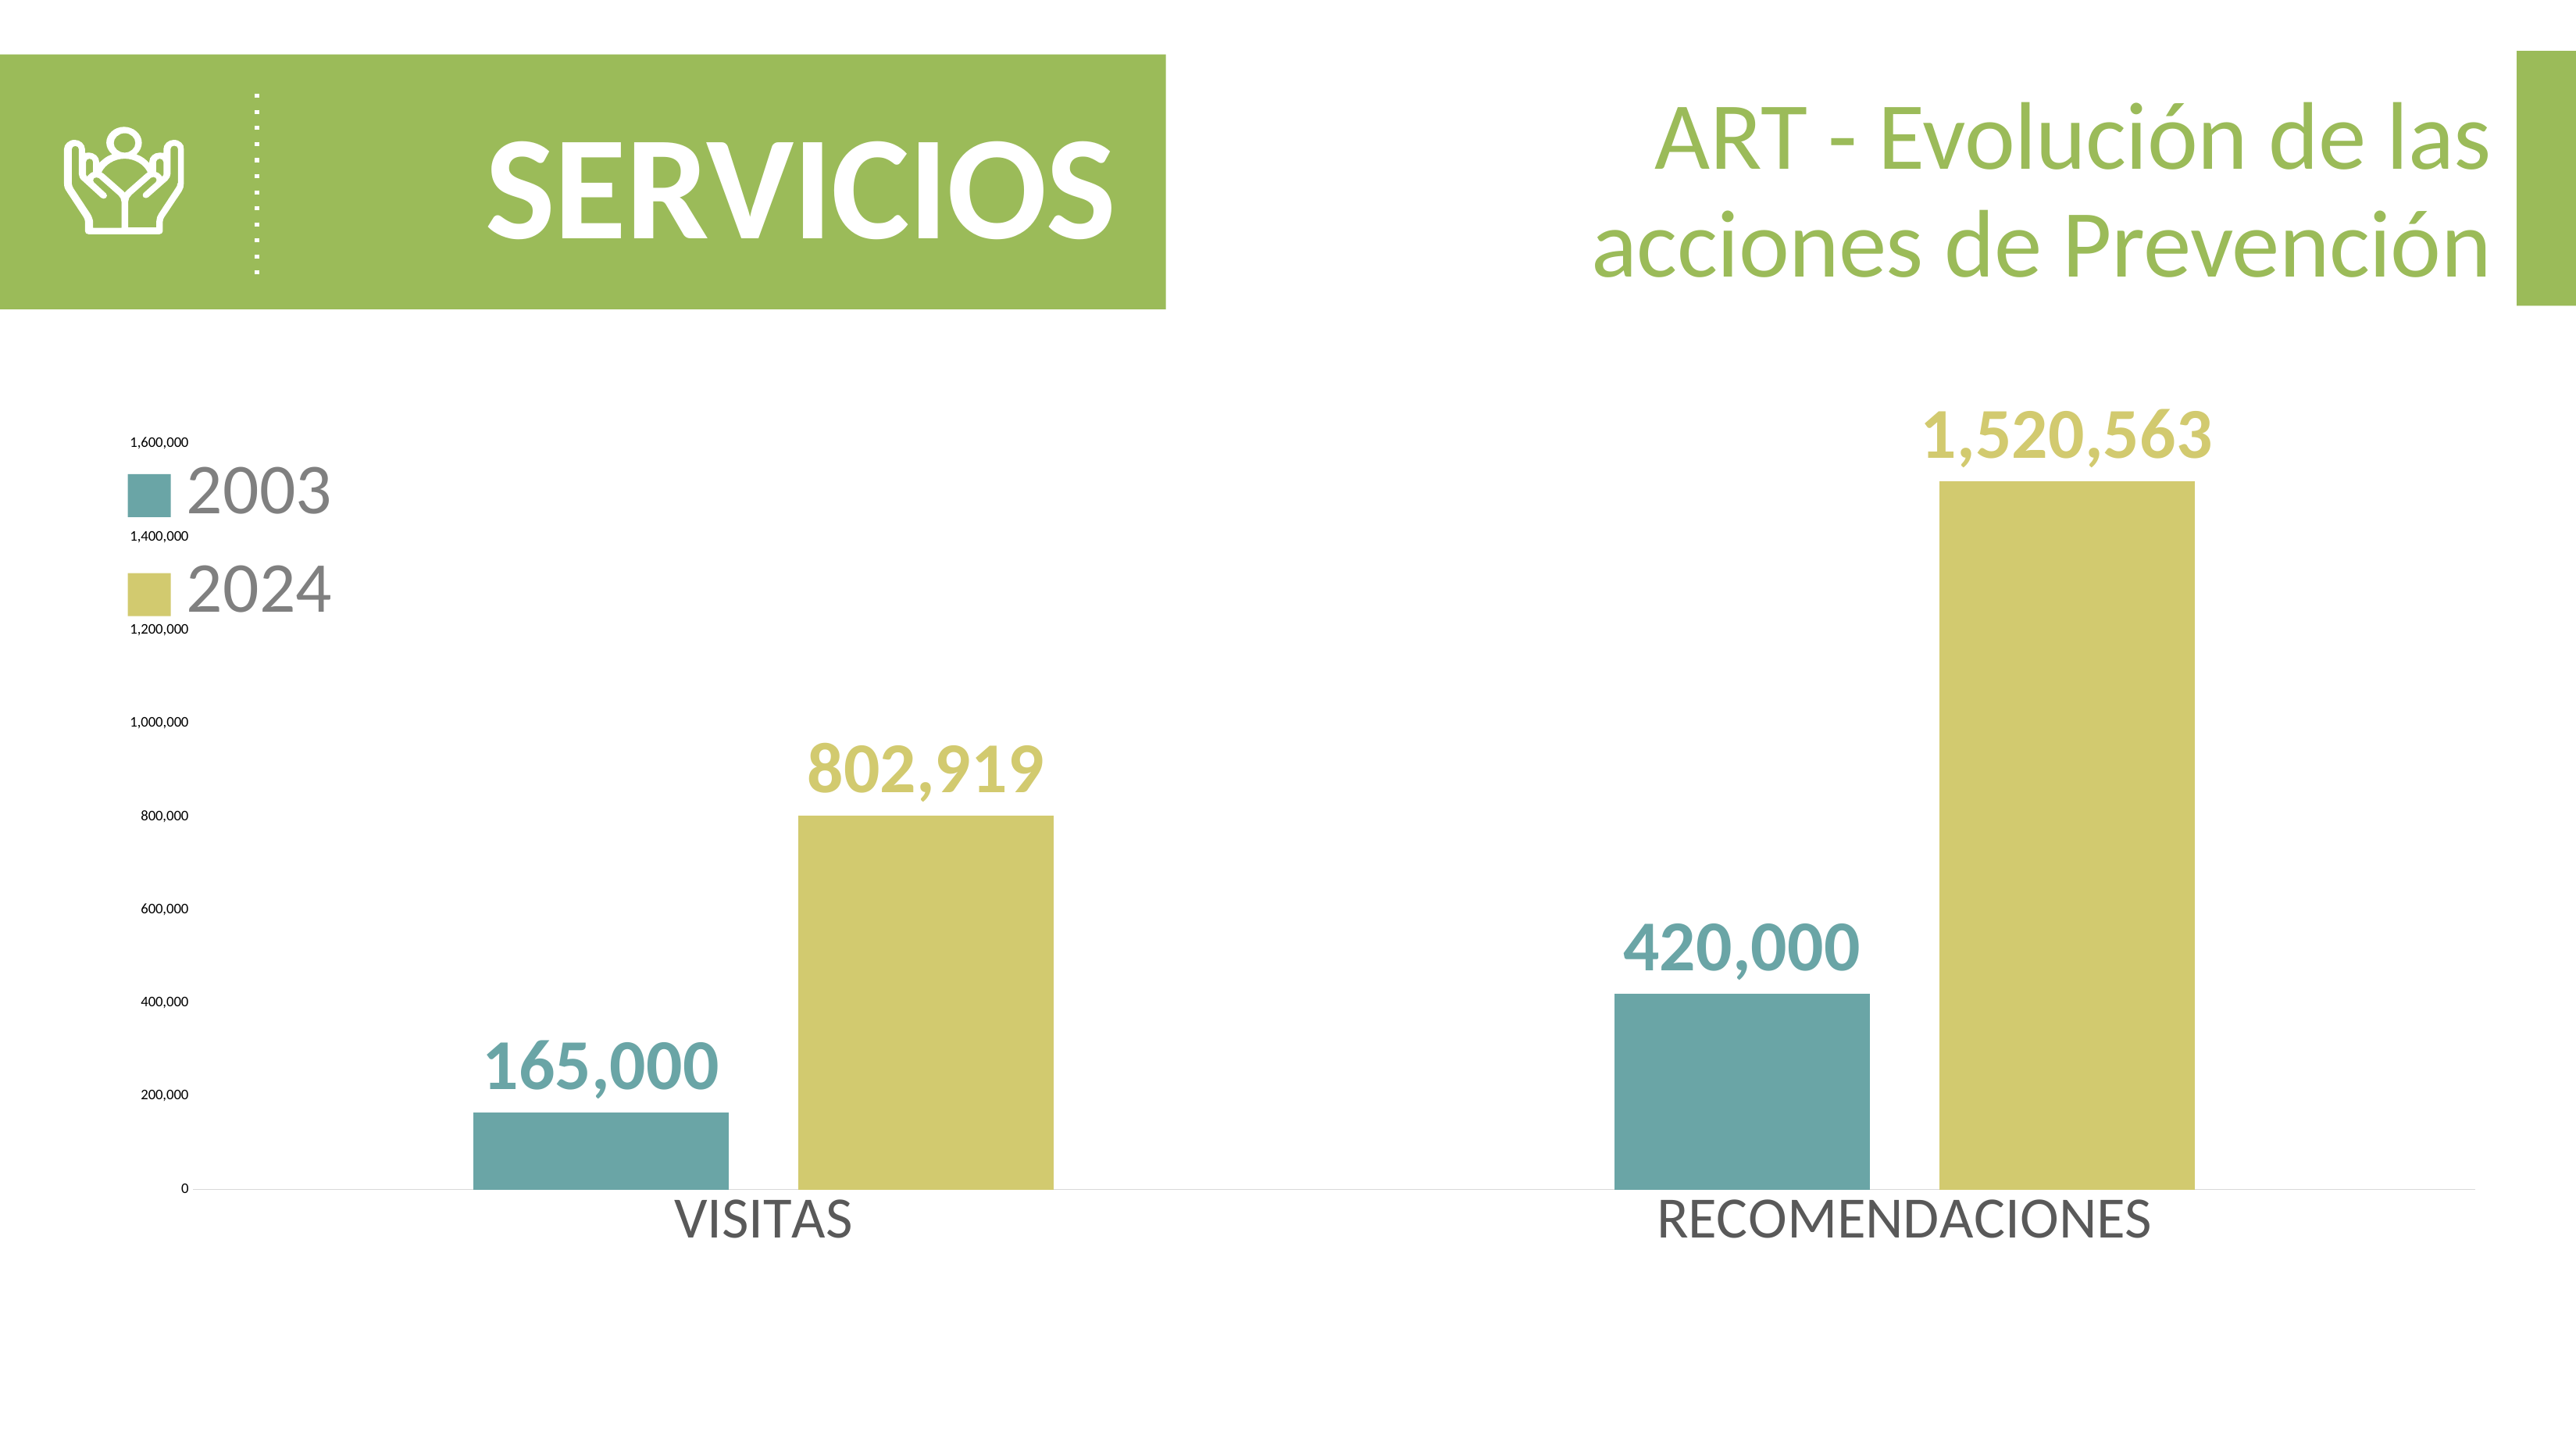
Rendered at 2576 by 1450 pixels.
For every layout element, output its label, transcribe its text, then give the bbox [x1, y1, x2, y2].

text_box [2517, 51, 2576, 306]
chart [109, 365, 2494, 1416]
text_box [63, 127, 184, 234]
text_box [0, 54, 1166, 309]
text_box ART - Evolución de las acciones de Prevención [1480, 77, 2493, 297]
title SERVICIOS [315, 88, 1117, 333]
